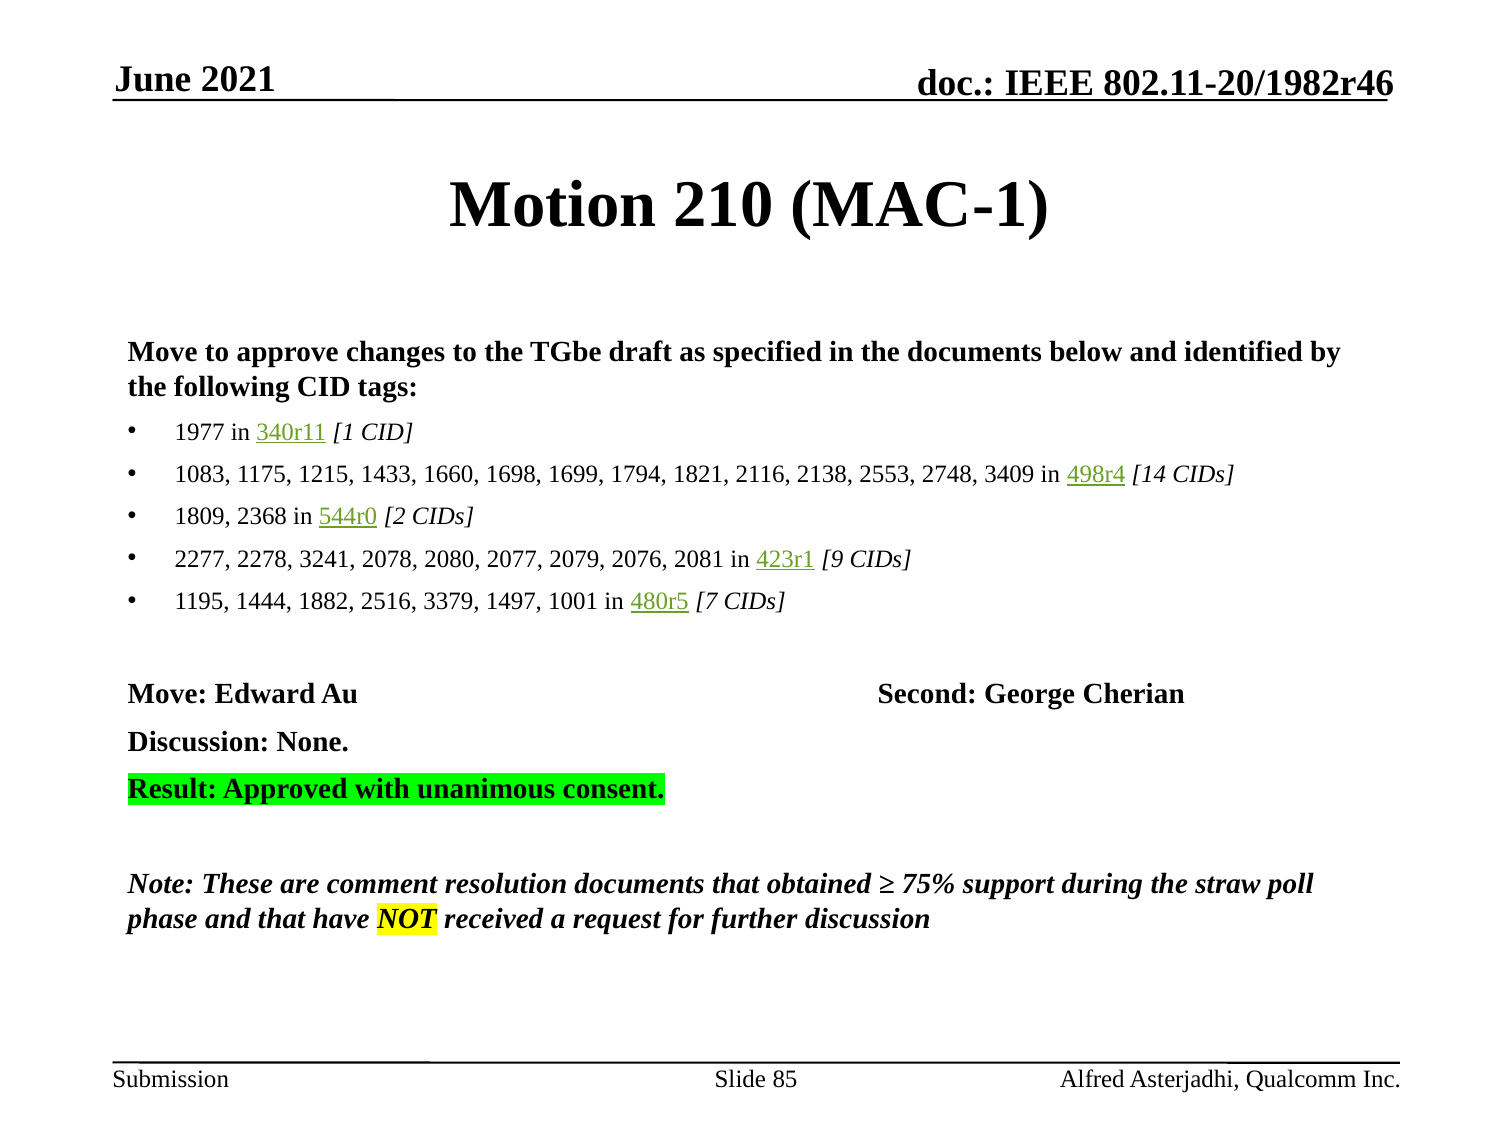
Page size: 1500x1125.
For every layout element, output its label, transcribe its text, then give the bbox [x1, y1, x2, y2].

slide_number Slide 85 [712, 1061, 800, 1123]
list Move to approve changes to the TGbe draft as specified in the documents below and identified by the following CID tags: 1977 in 340r11 [1 CID] 1083, 1175, 1215, 1433, 1660, 1698, 1699, 1794, 1821, 2116, 2138, 2553, 2748, 3409 in 498r4 [14 CIDs] 1809, 2368 in 544r0 [2 CIDs] 2277, 2278, 3241, 2078, 2080, 2077, 2079, 2076, 2081 in 423r1 [9 CIDs] 1195, 1444, 1882, 2516, 3379, 1497, 1001 in 480r5 [7 CIDs] Move: Edward Au Second: George Cherian Discussion: None. Result: Approved with unanimous consent. Note: These are comment resolution documents that obtained ≥ 75% support during the straw poll phase and that have NOT received a request for further discussion [112, 324, 1388, 1063]
title Motion 210 (MAC-1) [112, 112, 1388, 288]
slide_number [114, 54, 423, 100]
footer Alfred Asterjadhi, Qualcomm Inc. [878, 1061, 1402, 1093]
